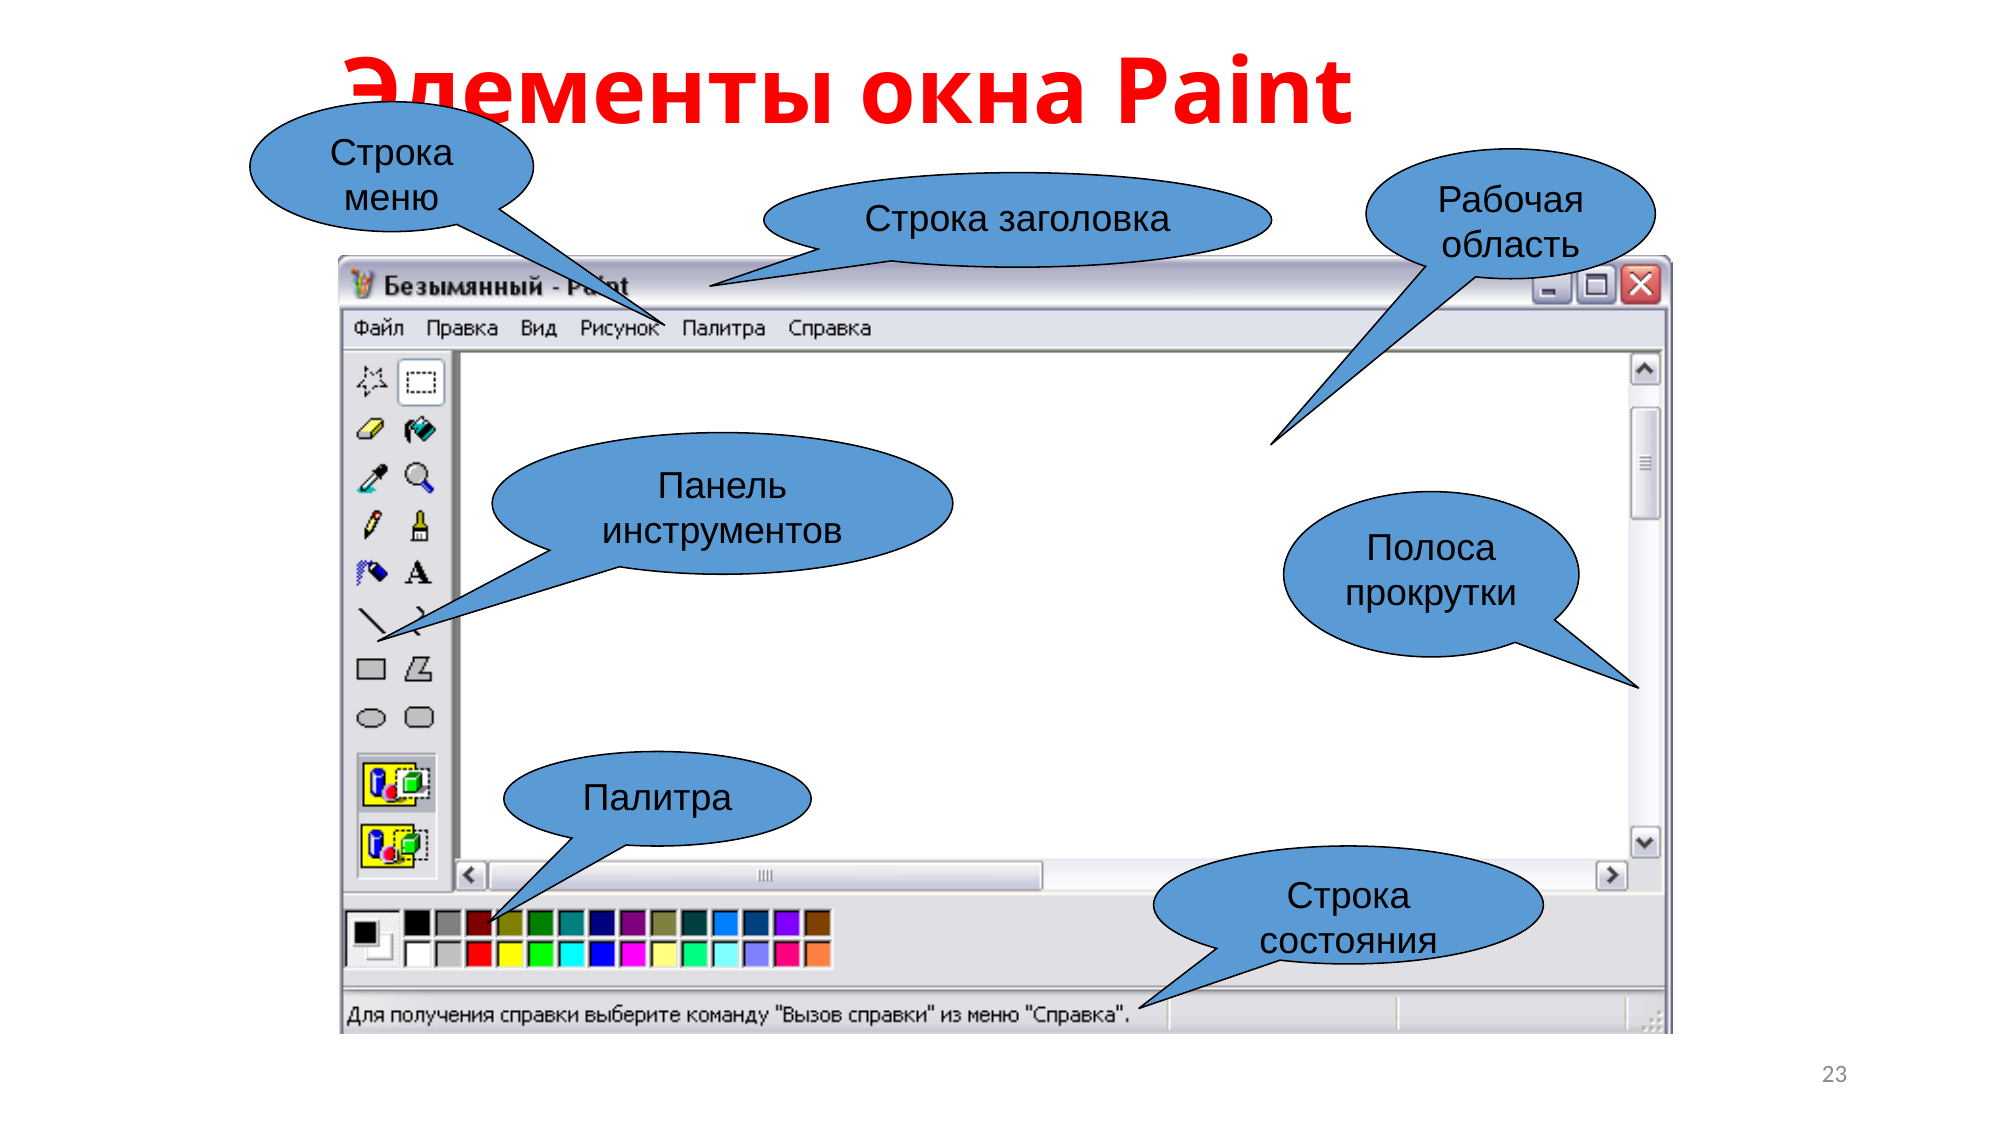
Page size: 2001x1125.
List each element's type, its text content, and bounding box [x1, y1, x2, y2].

text_box Строка меню [249, 101, 565, 255]
slide_number 23 [1412, 1042, 1863, 1103]
text_box Строка заголовка [763, 172, 1272, 255]
picture [338, 255, 1673, 1034]
title Элементы окна Paint [326, 0, 1677, 188]
text_box Рабочая область [1366, 148, 1656, 255]
